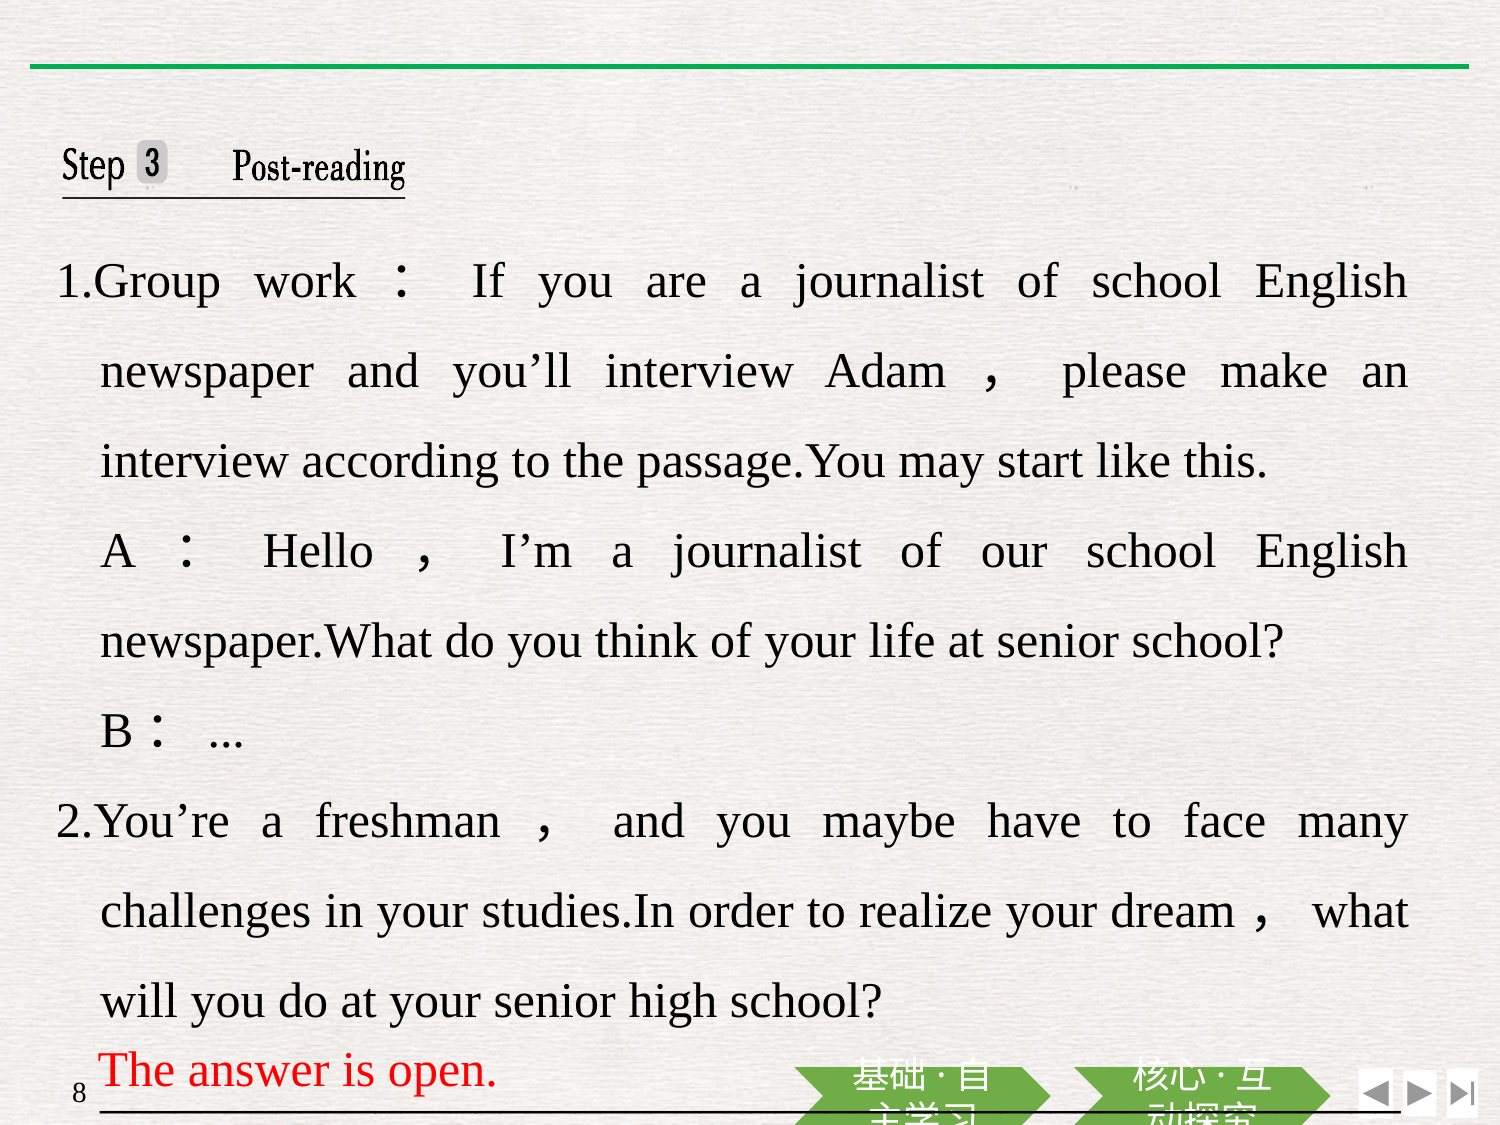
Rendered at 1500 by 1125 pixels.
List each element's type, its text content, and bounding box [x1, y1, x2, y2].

picture [0, 0, 1500, 1125]
text_box 1.Group work：If you are a journalist of school English newspaper and you’ll interview Adam，please make an interview according to the passage.You may start like this. A：Hello，I’m a journalist of our school English newspaper.What do you think of your life at senior school? B：... 2.You’re a freshman，and you maybe have to face many challenges in your studies.In order to realize your dream，what will you do at your senior high school? ____________________________________________________ [41, 210, 1424, 1125]
text_box The answer is open. [83, 999, 1439, 1105]
